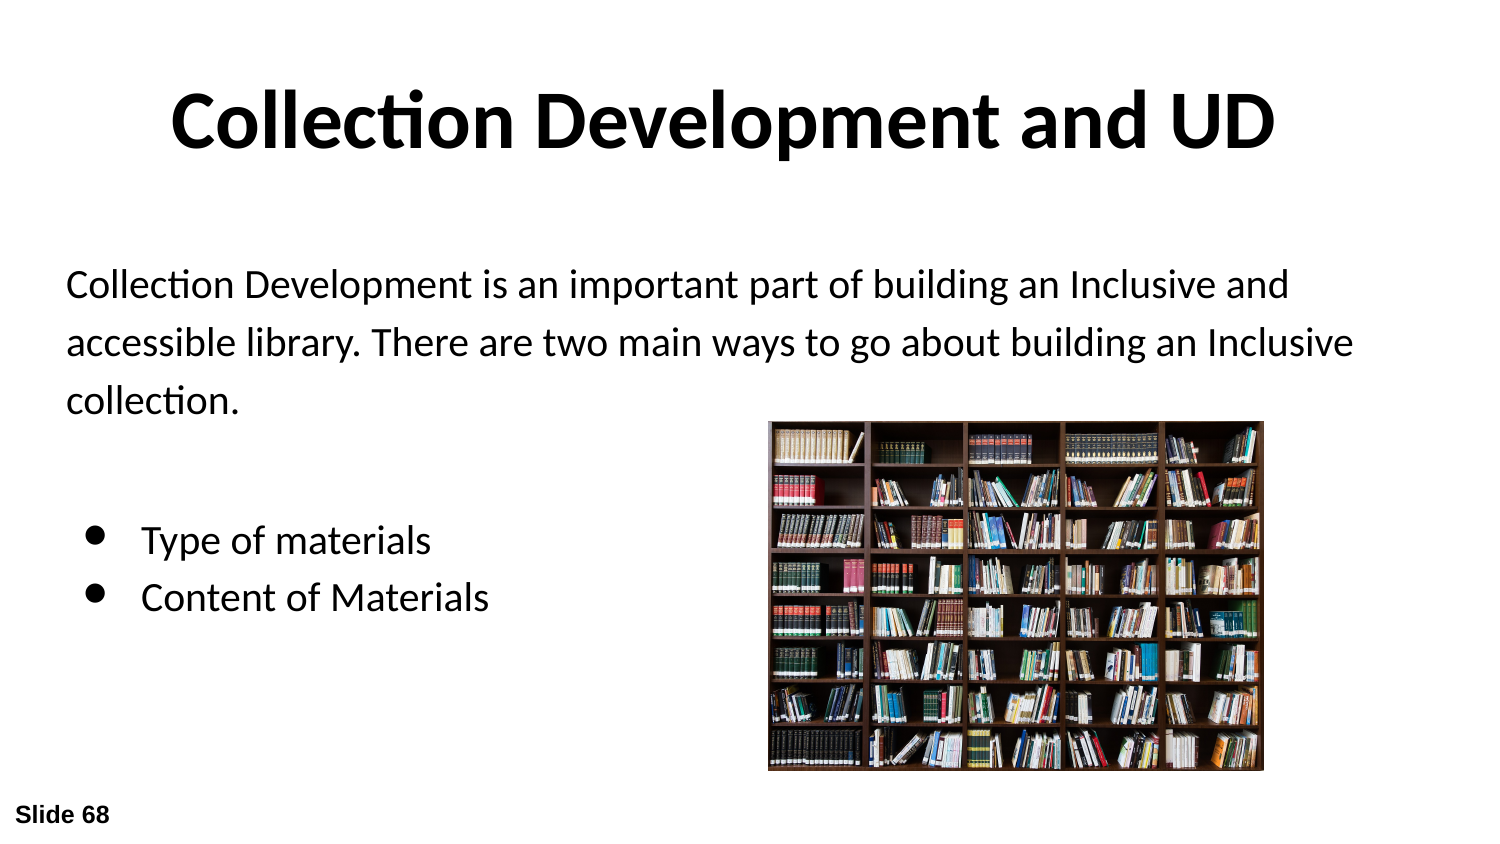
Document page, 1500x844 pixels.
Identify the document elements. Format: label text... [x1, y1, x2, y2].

picture [767, 421, 1264, 771]
text_box Slide 68 [0, 783, 138, 844]
title Collection Development and UD [156, 50, 1344, 182]
list Collection Development is an important part of building an Inclusive and accessible library. There are two main ways to go about building an Inclusive collection. Type of materials Content of Materials [51, 234, 1449, 713]
